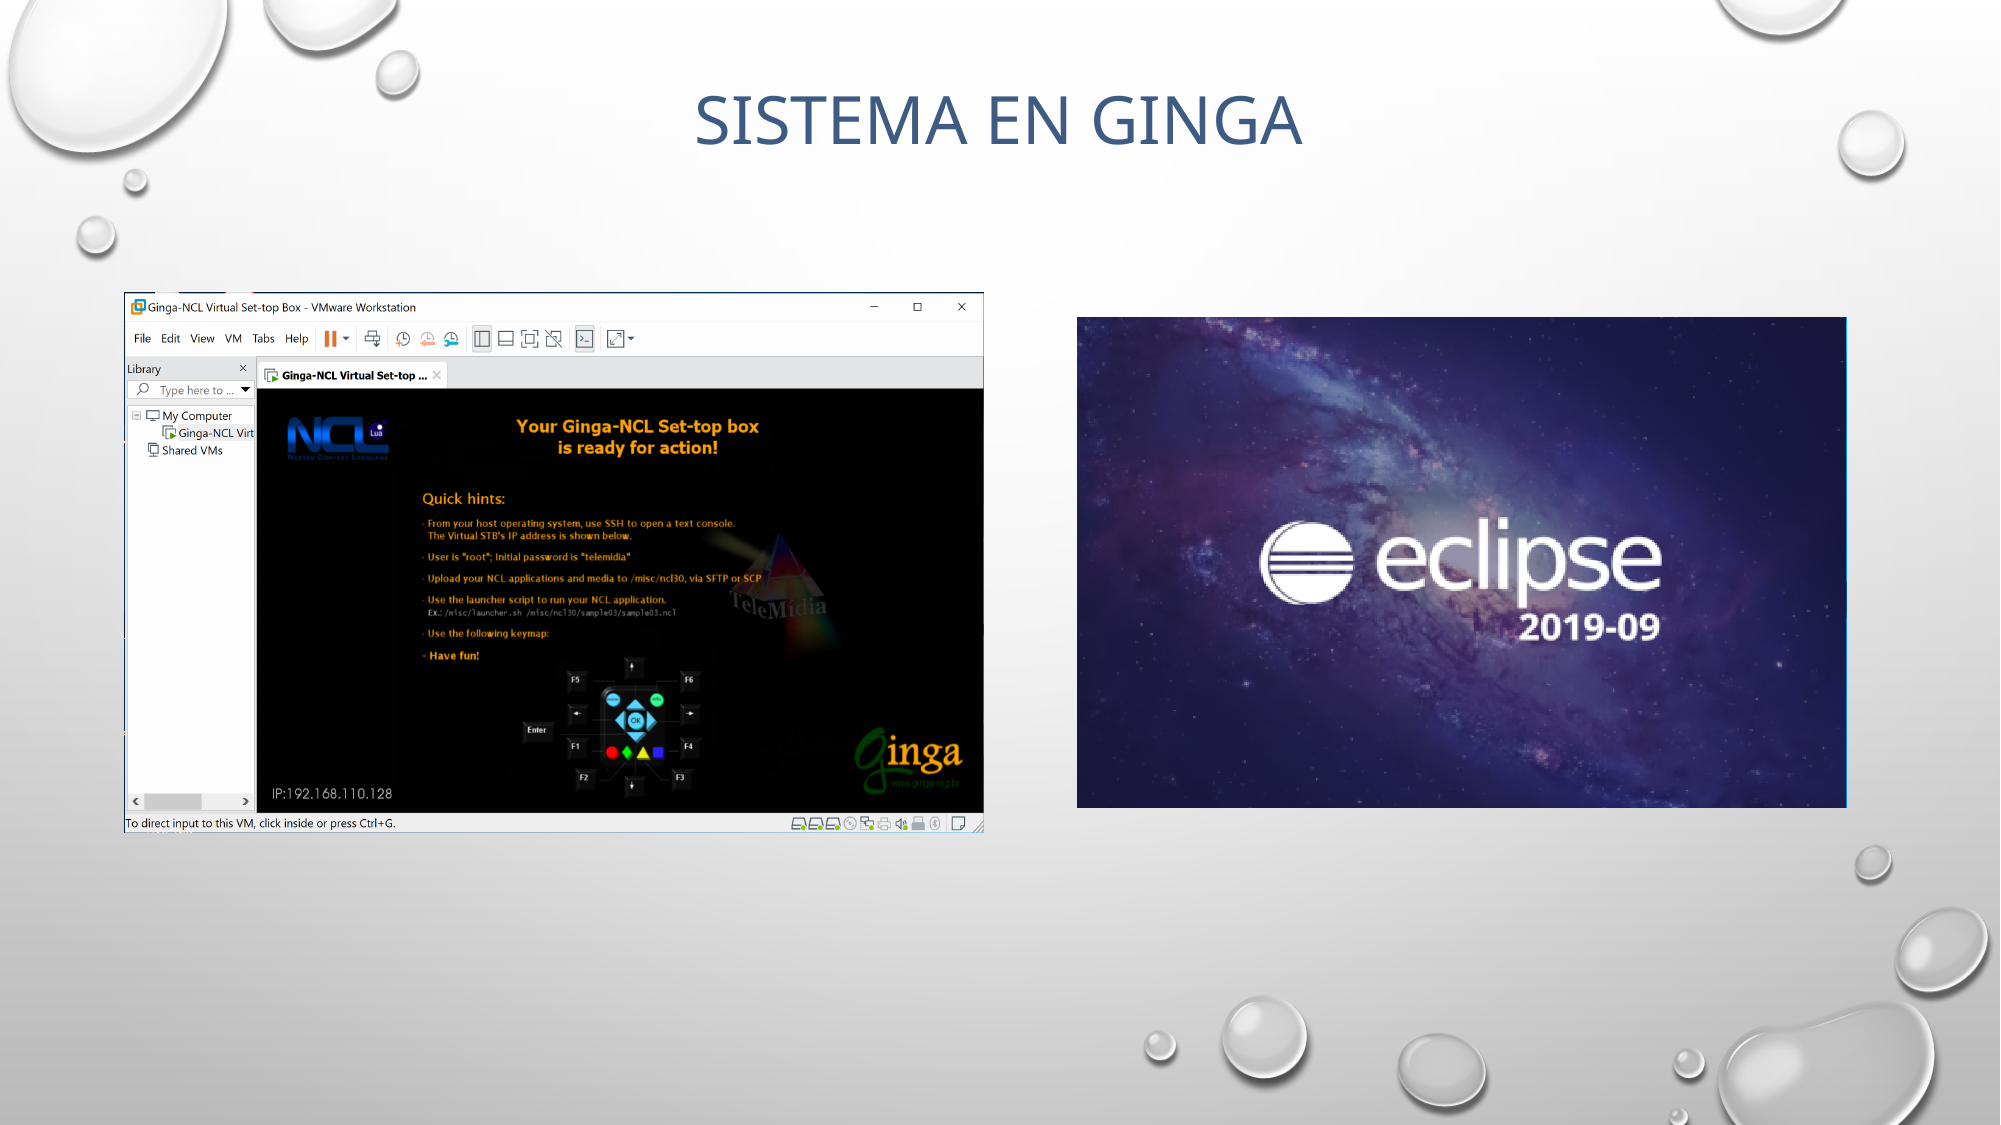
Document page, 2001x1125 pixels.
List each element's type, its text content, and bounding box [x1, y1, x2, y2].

picture [0, 0, 2000, 1125]
text_box SISTEMA EN GINGA [26, 70, 1973, 166]
